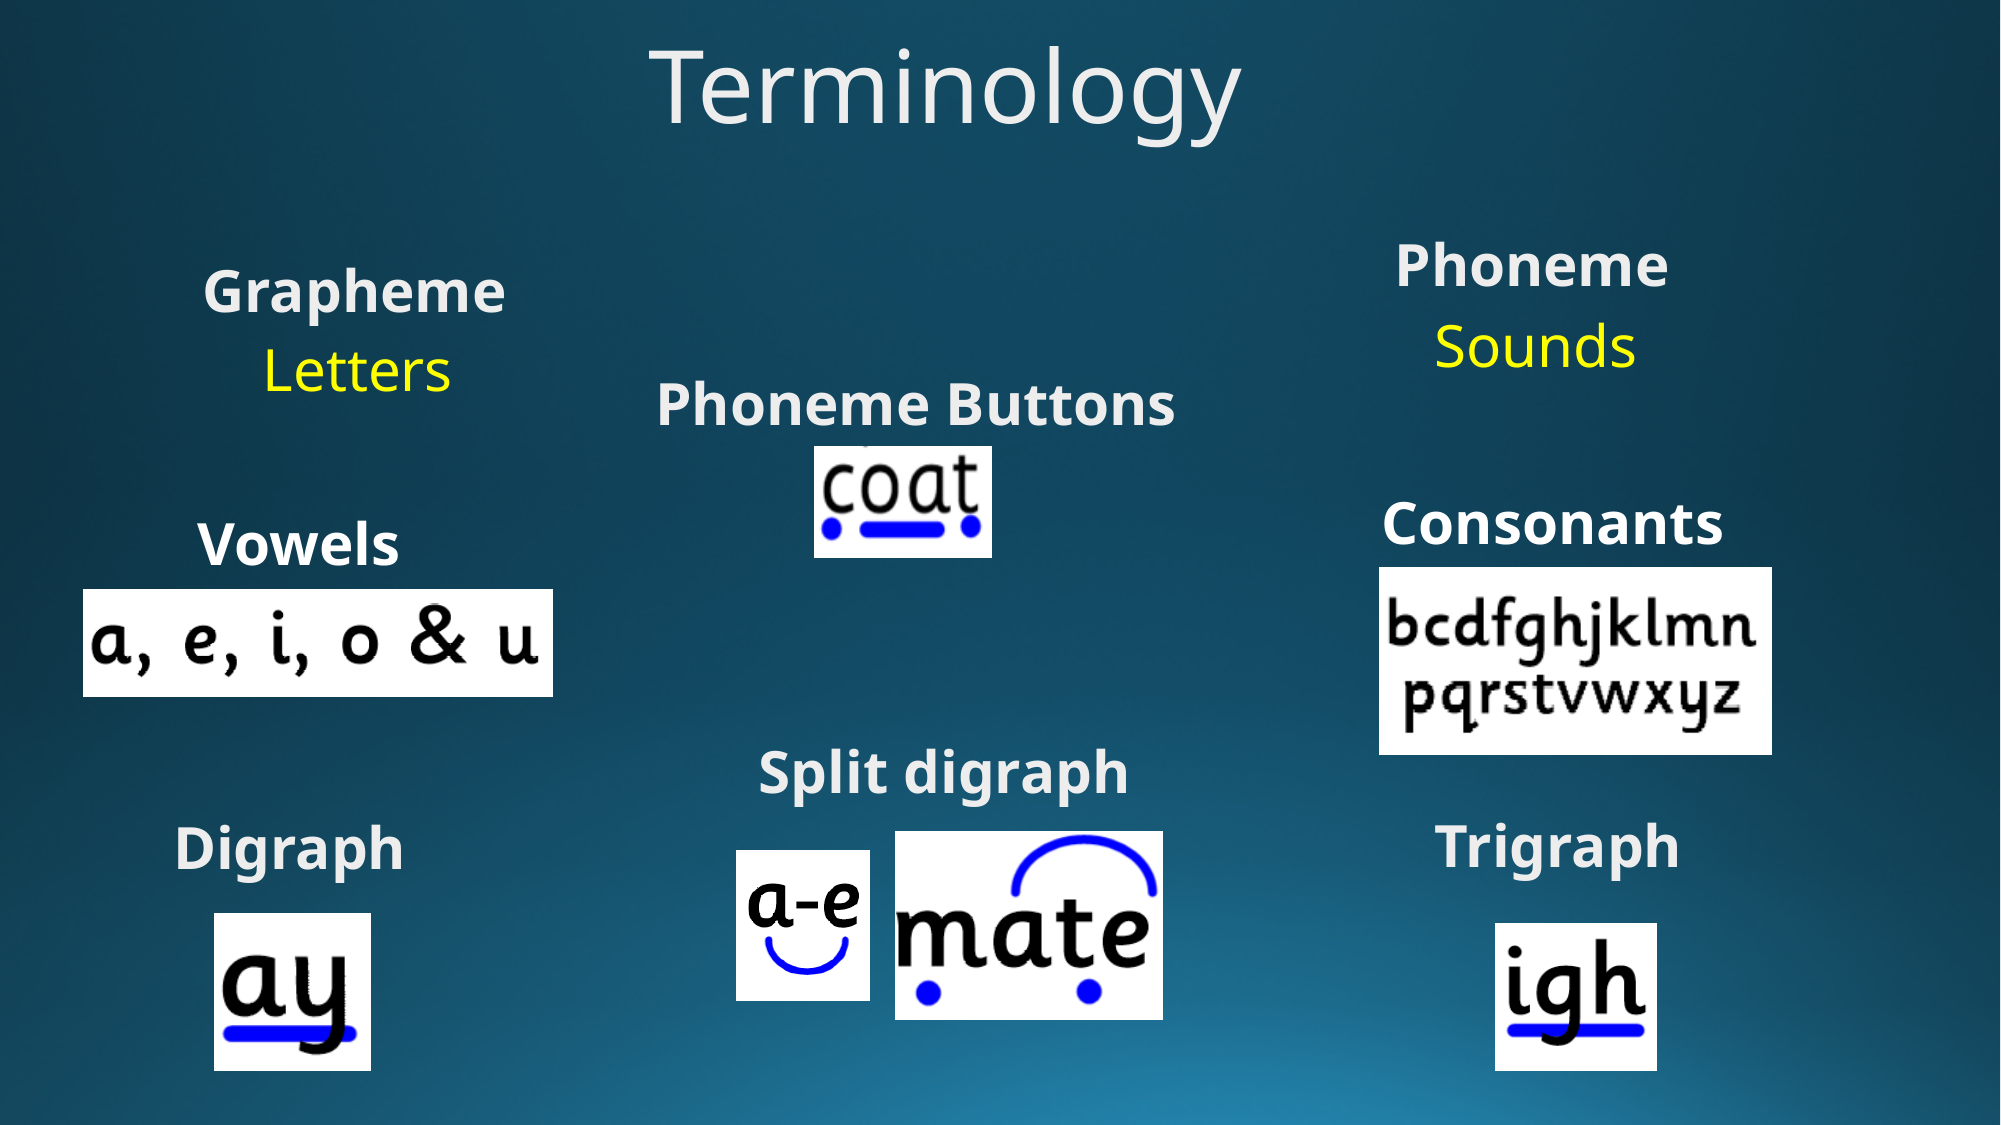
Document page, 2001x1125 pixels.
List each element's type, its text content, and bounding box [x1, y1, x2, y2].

text_box Vowels [182, 386, 696, 699]
text_box Digraph [158, 811, 479, 926]
text_box Consonants [1366, 471, 1880, 586]
text_box Split digraph [744, 736, 1146, 814]
text_box Sounds [1419, 302, 1653, 387]
text_box Letters [248, 325, 468, 411]
text_box Phoneme Buttons [640, 367, 1386, 446]
text_box Trigraph [1420, 810, 2000, 924]
text_box Grapheme [187, 254, 1007, 369]
text_box Phoneme [1379, 228, 2000, 343]
title Terminology [633, 42, 2000, 260]
picture [0, 0, 2001, 1125]
